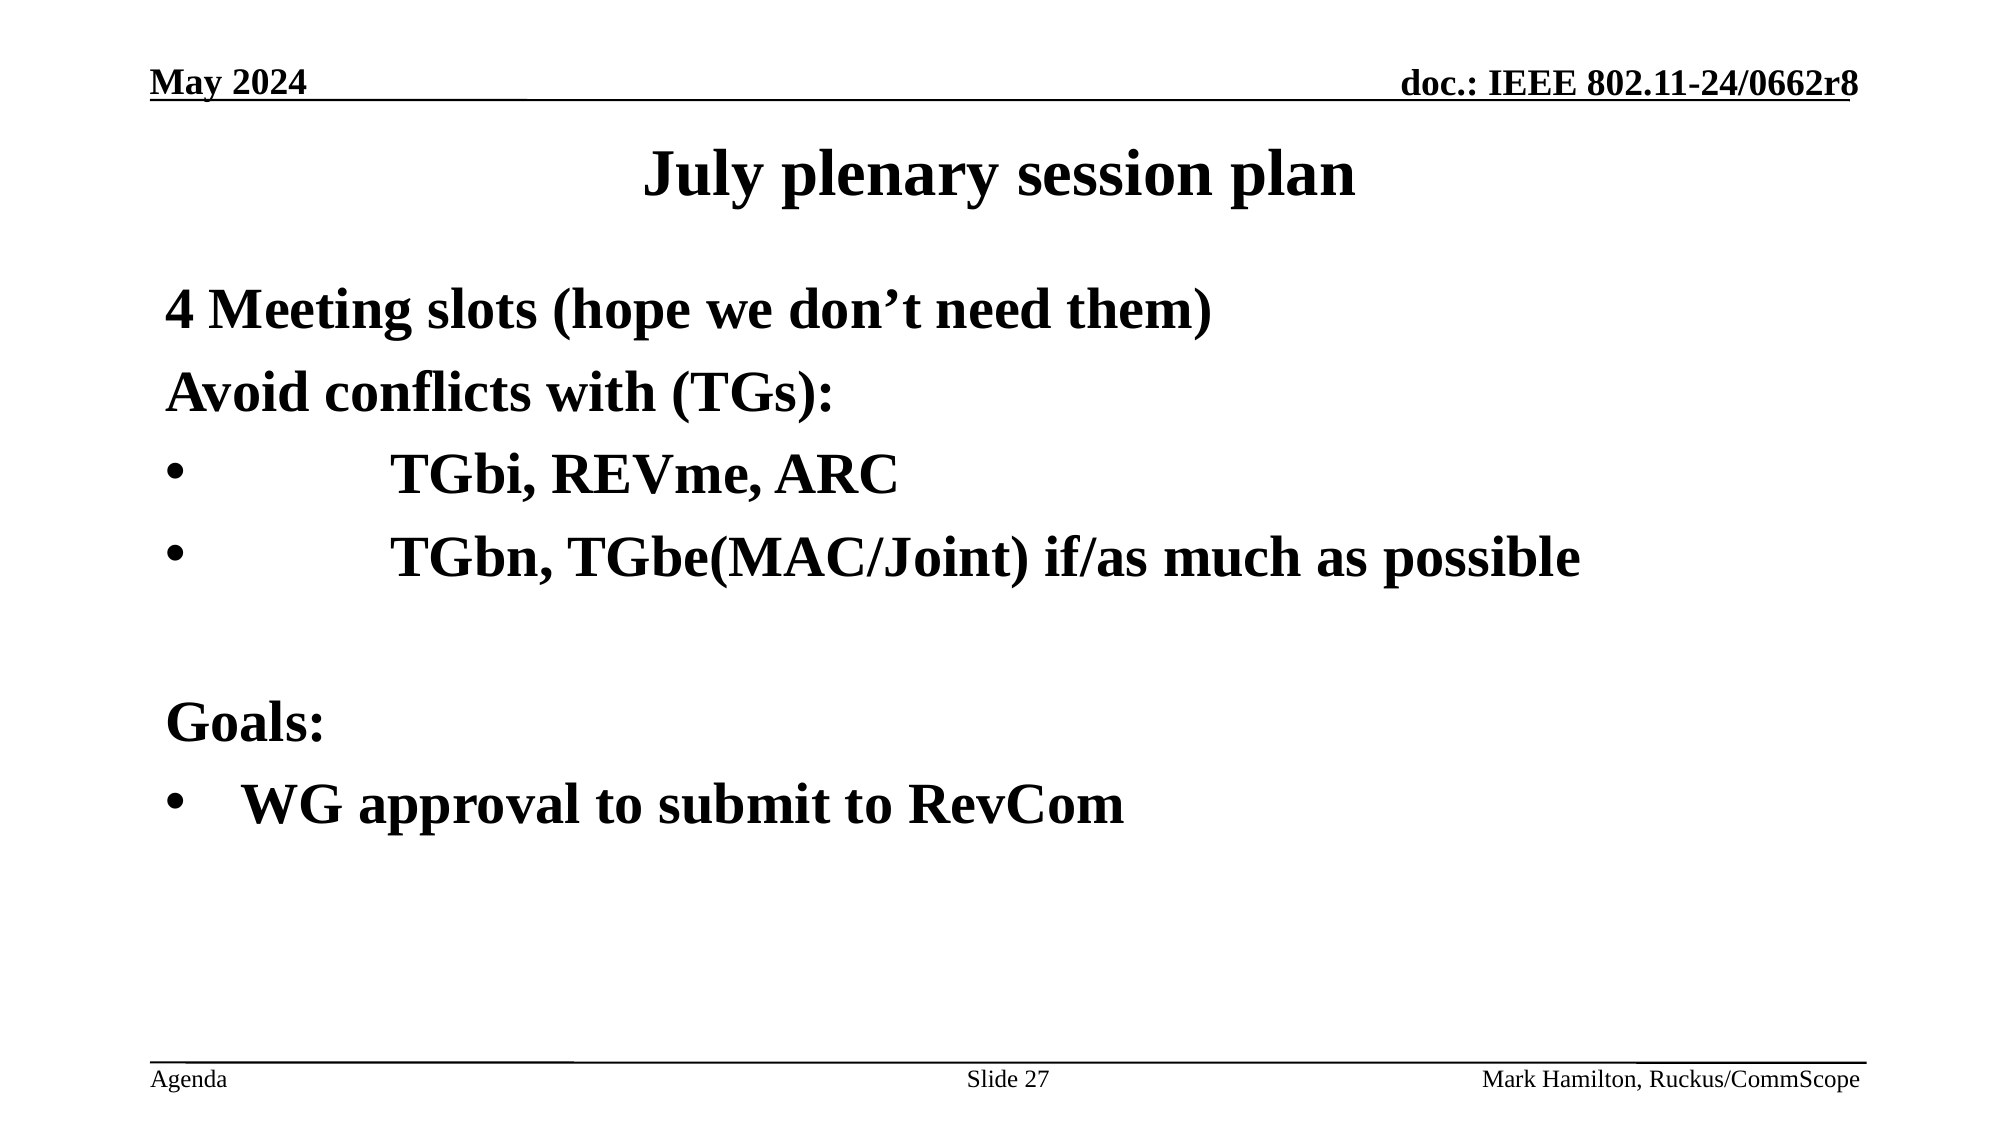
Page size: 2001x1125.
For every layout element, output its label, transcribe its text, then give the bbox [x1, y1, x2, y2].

title July plenary session plan [149, 112, 1850, 226]
list 4 Meeting slots (hope we don’t need them) Avoid conflicts with (TGs): TGbi, REVme, ARC TGbn, TGbe(MAC/Joint) if/as much as possible Goals: WG approval to submit to RevCom [149, 262, 1850, 938]
slide_number Slide 27 [950, 1061, 1067, 1123]
